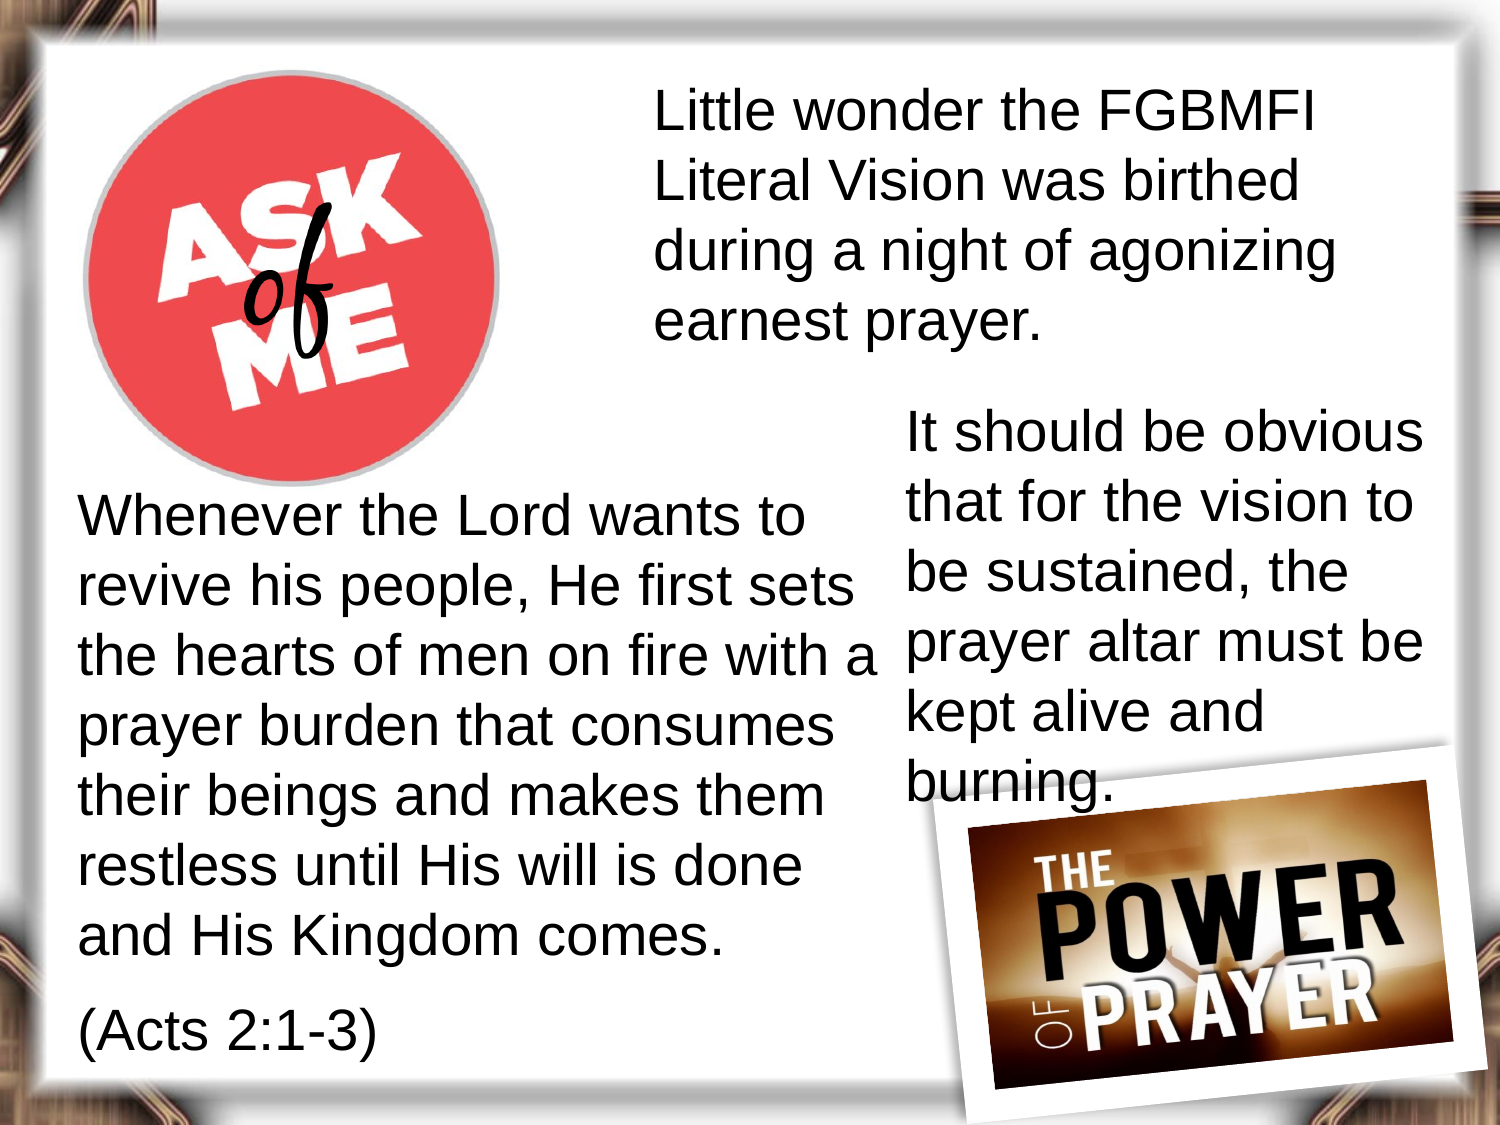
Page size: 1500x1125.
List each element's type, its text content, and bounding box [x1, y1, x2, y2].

picture [0, 0, 1500, 1125]
text_box Whenever the Lord wants to revive his people, He first sets the hearts of men on fire with a prayer burden that consumes their beings and makes them restless until His will is done and His Kingdom comes. (Acts 2:1-3) [62, 469, 906, 1070]
picture [968, 802, 1453, 1089]
text_box It should be obvious that for the vision to be sustained, the prayer altar must be kept alive and burning. [890, 385, 1442, 821]
text_box Little wonder the FGBMFI Literal Vision was birthed during a night of agonizing earnest prayer. [638, 65, 1389, 360]
